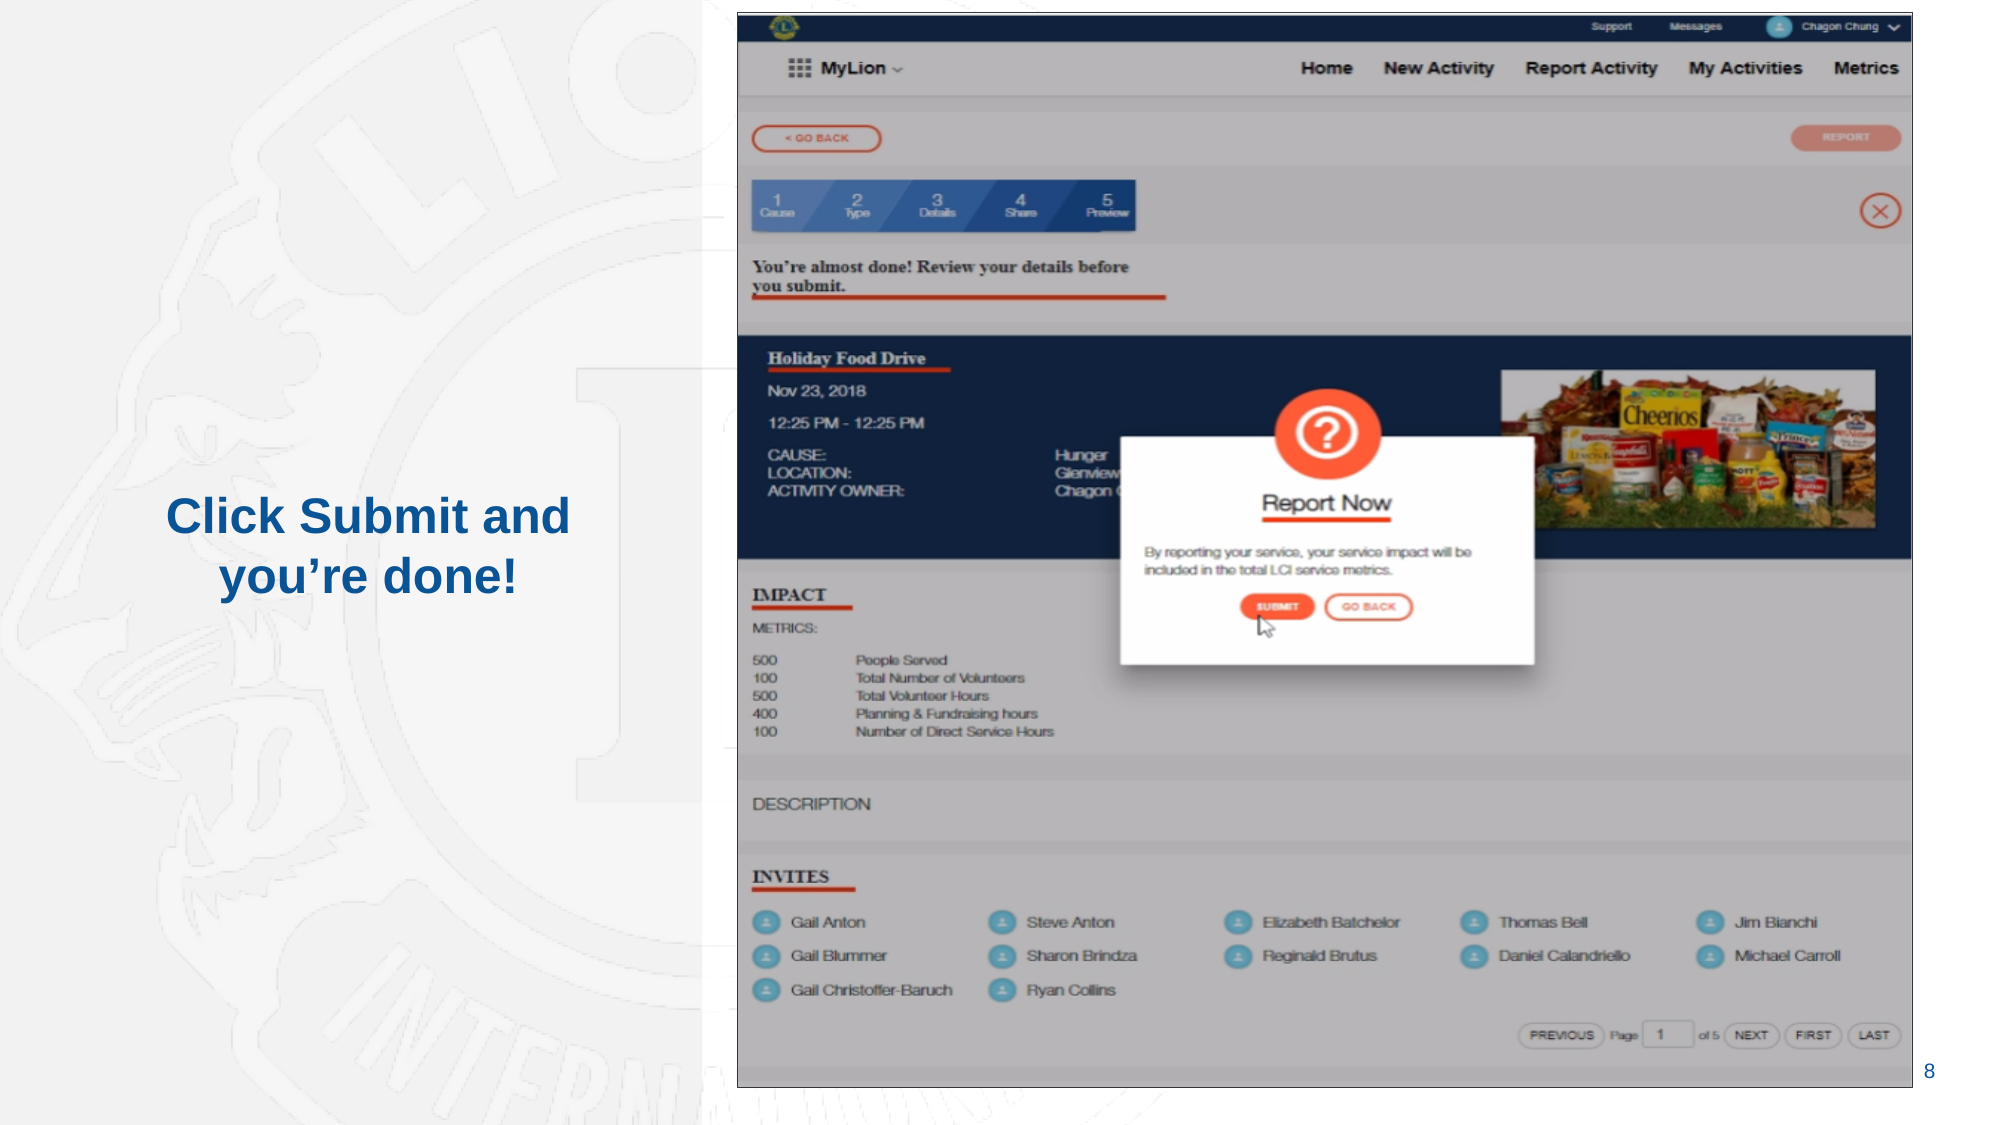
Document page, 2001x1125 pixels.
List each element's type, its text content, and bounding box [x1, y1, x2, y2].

list Click Submit and you’re done! [99, 450, 638, 638]
text_box [737, 12, 1913, 1088]
